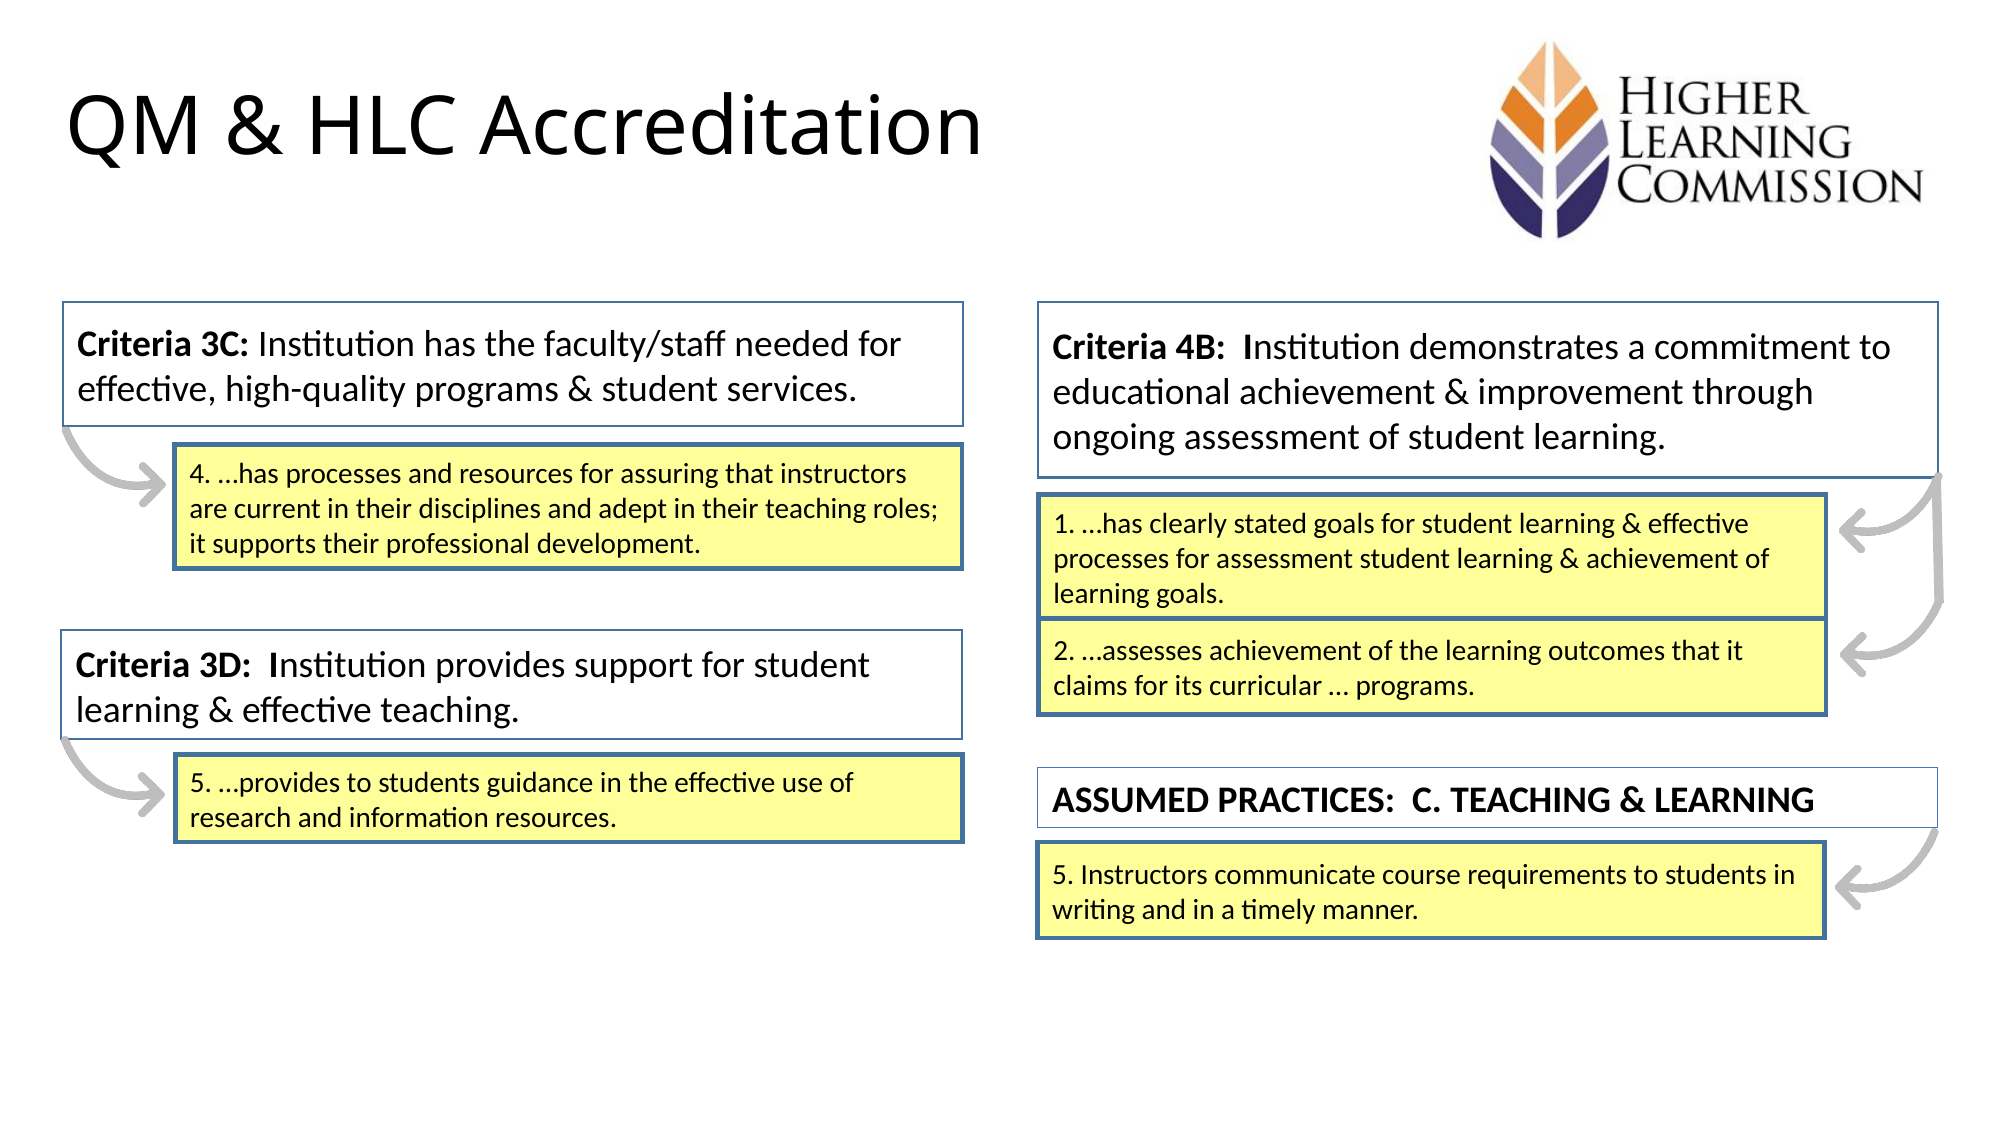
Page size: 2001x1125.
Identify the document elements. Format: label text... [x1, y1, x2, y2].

picture [1824, 806, 1949, 932]
picture [1481, 28, 1930, 250]
picture [1828, 450, 1954, 699]
text_box Criteria 3C: Institution has the faculty/staff needed for effective, high-quality programs & student services. [62, 301, 964, 427]
text_box 5. …provides to students guidance in the effective use of research and information resources. [174, 753, 964, 843]
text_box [1936, 477, 1940, 604]
text_box 1. …has clearly stated goals for student learning & effective processes for assessment student learning & achievement of learning goals. [1038, 494, 1827, 620]
text_box Criteria 3D: Institution provides support for student learning & effective teaching. [60, 629, 963, 740]
text_box 4. …has processes and resources for assuring that instructors are current in their disciplines and adept in their teaching roles; it supports their professional development. [174, 444, 963, 570]
text_box 2. …assesses achievement of the learning outcomes that it claims for its curricular … programs. [1038, 620, 1827, 716]
picture [51, 404, 176, 529]
text_box 5. Instructors communicate course requirements to students in writing and in a timely manner. [1036, 841, 1826, 939]
text_box ASSUMED PRACTICES: C. TEACHING & LEARNING [1037, 767, 1938, 828]
title QM & HLC Accreditation [50, 66, 1039, 190]
picture [50, 714, 175, 839]
text_box Criteria 4B: Institution demonstrates a commitment to educational achievement & improvement through ongoing assessment of student learning. [1037, 301, 1939, 479]
